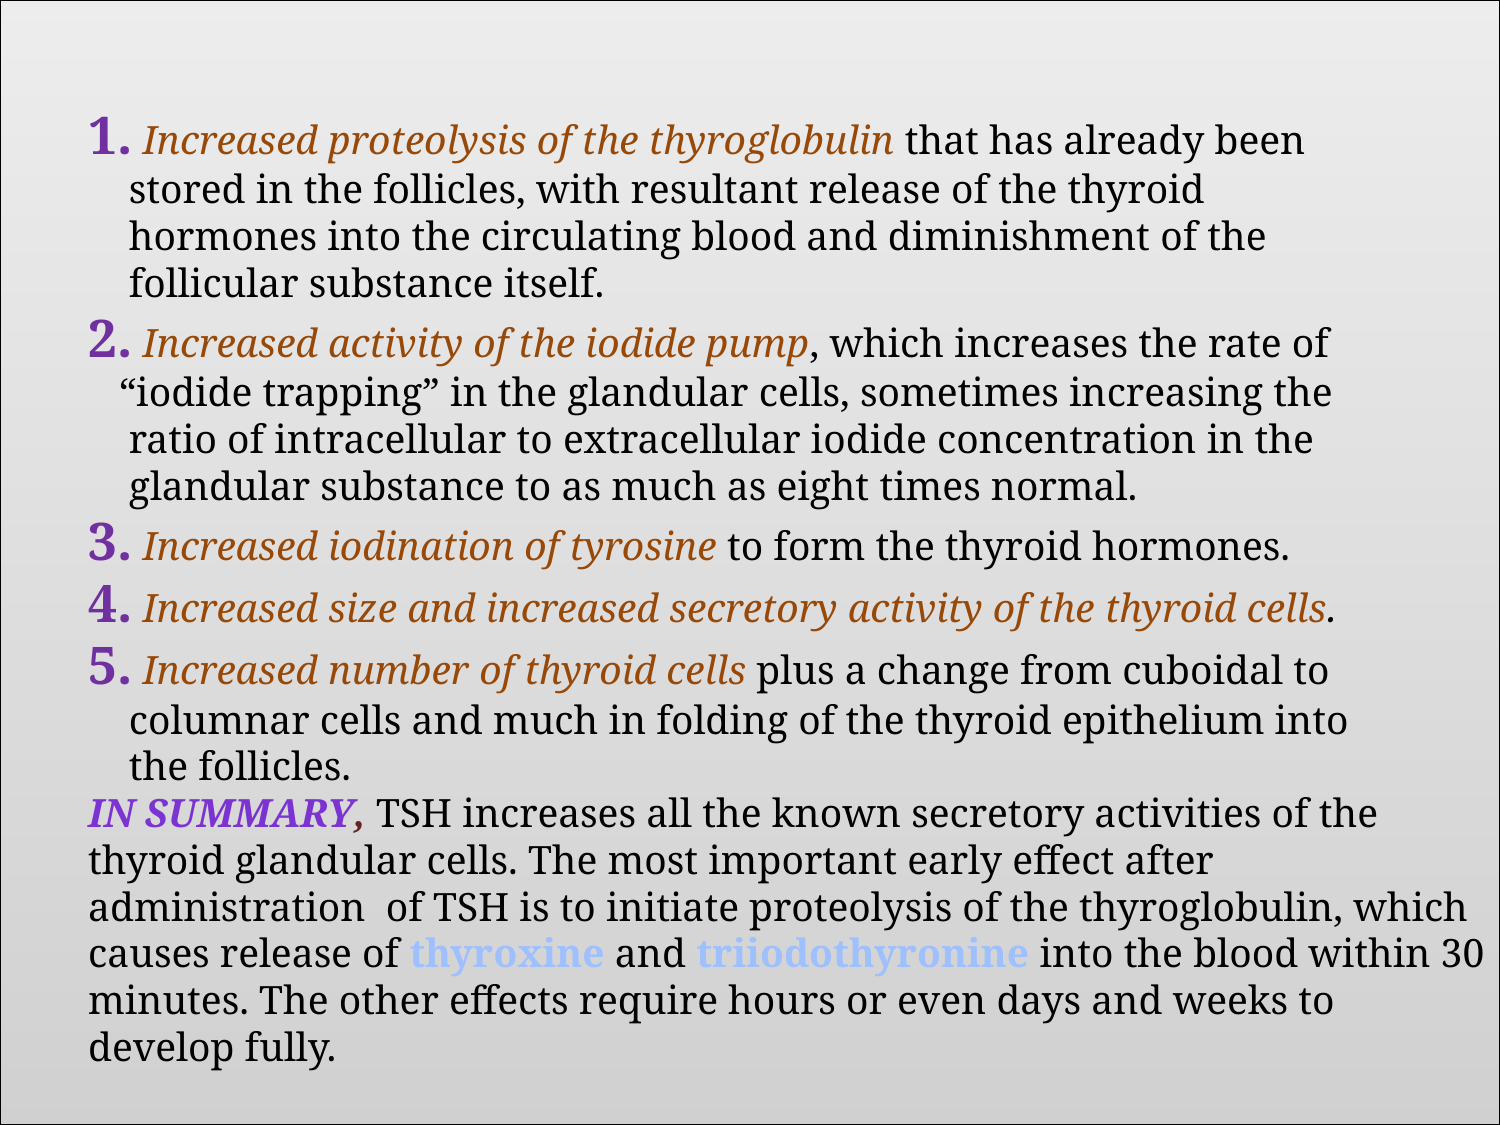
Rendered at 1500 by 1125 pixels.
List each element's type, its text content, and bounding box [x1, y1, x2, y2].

title 1. Increased proteolysis of the thyroglobulin that has already been stored in the follicles, with resultant release of the thyroid hormones into the circulating blood and diminishment of the follicular substance itself. 2. Increased activity of the iodide pump, which increases the rate of “iodide trapping” in the glandular cells, sometimes increasing the ratio of intracellular to extracellular iodide concentration in the glandular substance to as much as eight times normal. 3. Increased iodination of tyrosine to form the thyroid hormones. 4. Increased size and increased secretory activity of the thyroid cells. 5. Increased number of thyroid cells plus a change from cuboidal to columnar cells and much in folding of the thyroid epithelium into the follicles. In summary, TSH increases all the known secretory activities of the thyroid glandular cells. The most important early effect after administration of TSH is to initiate proteolysis of the thyroglobulin, which causes release of thyroxine and triiodothyronine into the blood within 30 minutes. The other effects require hours or even days and weeks to develop fully. [0, 0, 1500, 1125]
